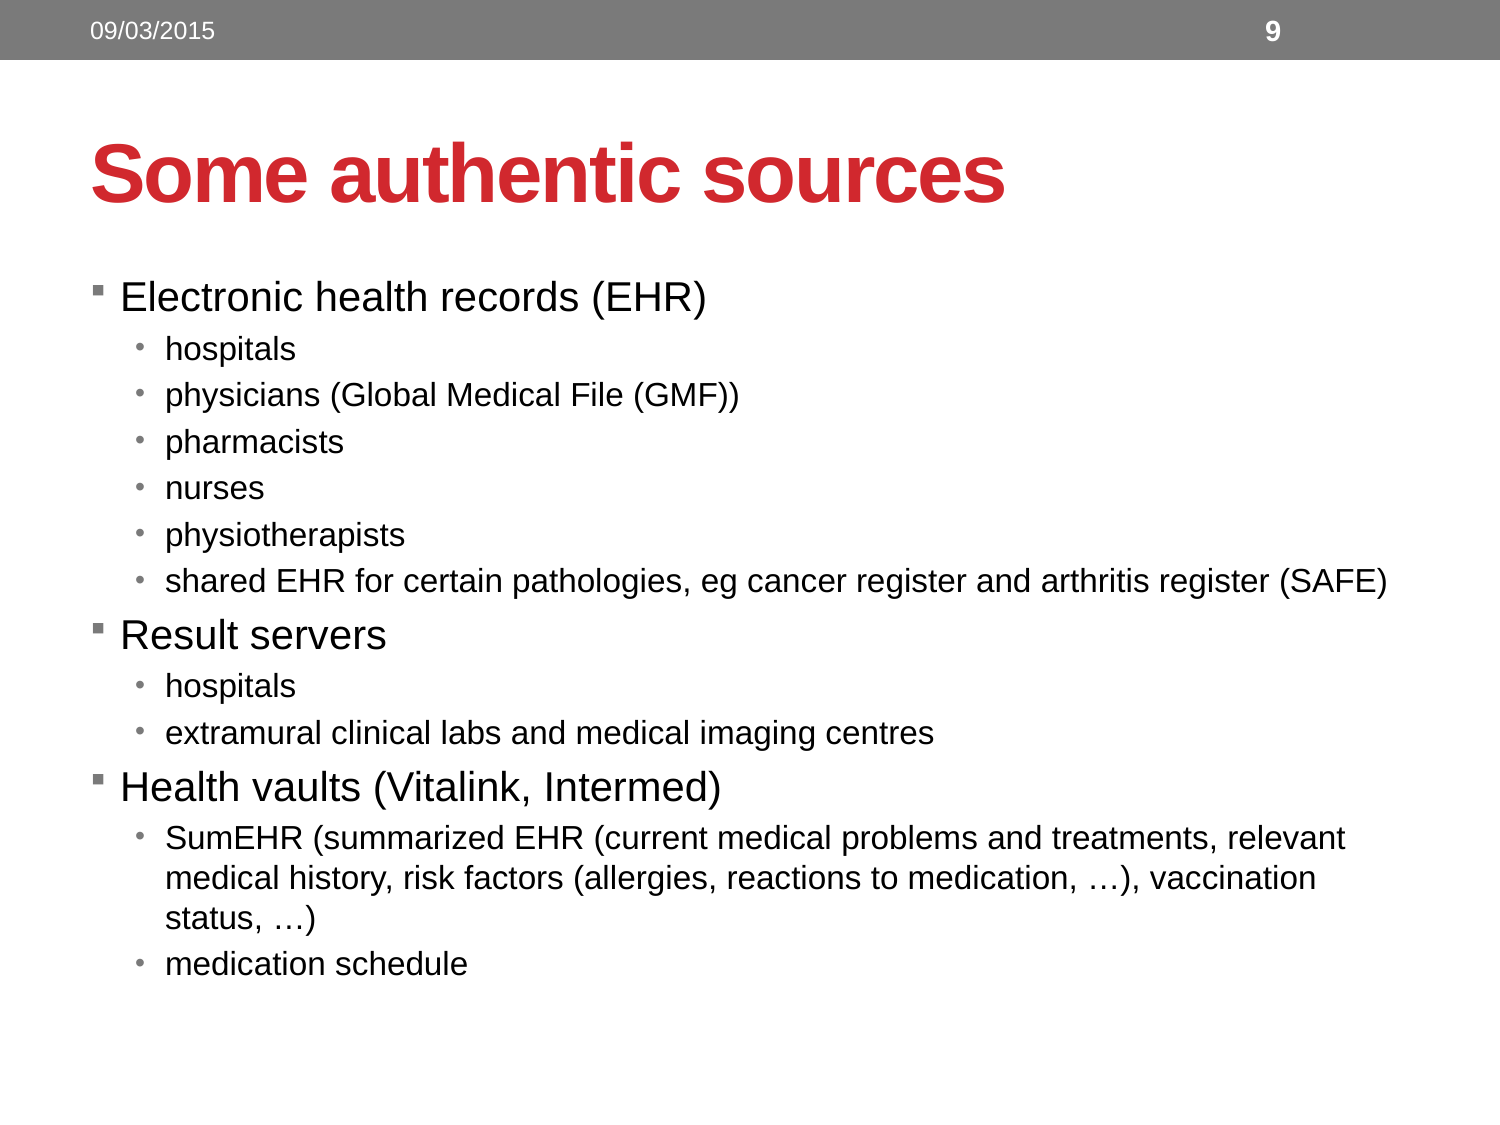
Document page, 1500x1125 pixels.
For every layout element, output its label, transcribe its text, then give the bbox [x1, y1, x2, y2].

title Some authentic sources [75, 87, 1425, 250]
slide_number 9 [1250, 3, 1425, 57]
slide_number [75, 3, 550, 57]
list Electronic health records (EHR) hospitals physicians (Global Medical File (GMF)) pharmacists nurses physiotherapists shared EHR for certain pathologies, eg cancer register and arthritis register (SAFE) Result servers hospitals extramural clinical labs and medical imaging centres Health vaults (Vitalink, Intermed) SumEHR (summarized EHR (current medical problems and treatments, relevant medical history, risk factors (allergies, reactions to medication, …), vaccination status, …) medication schedule [75, 262, 1425, 1063]
